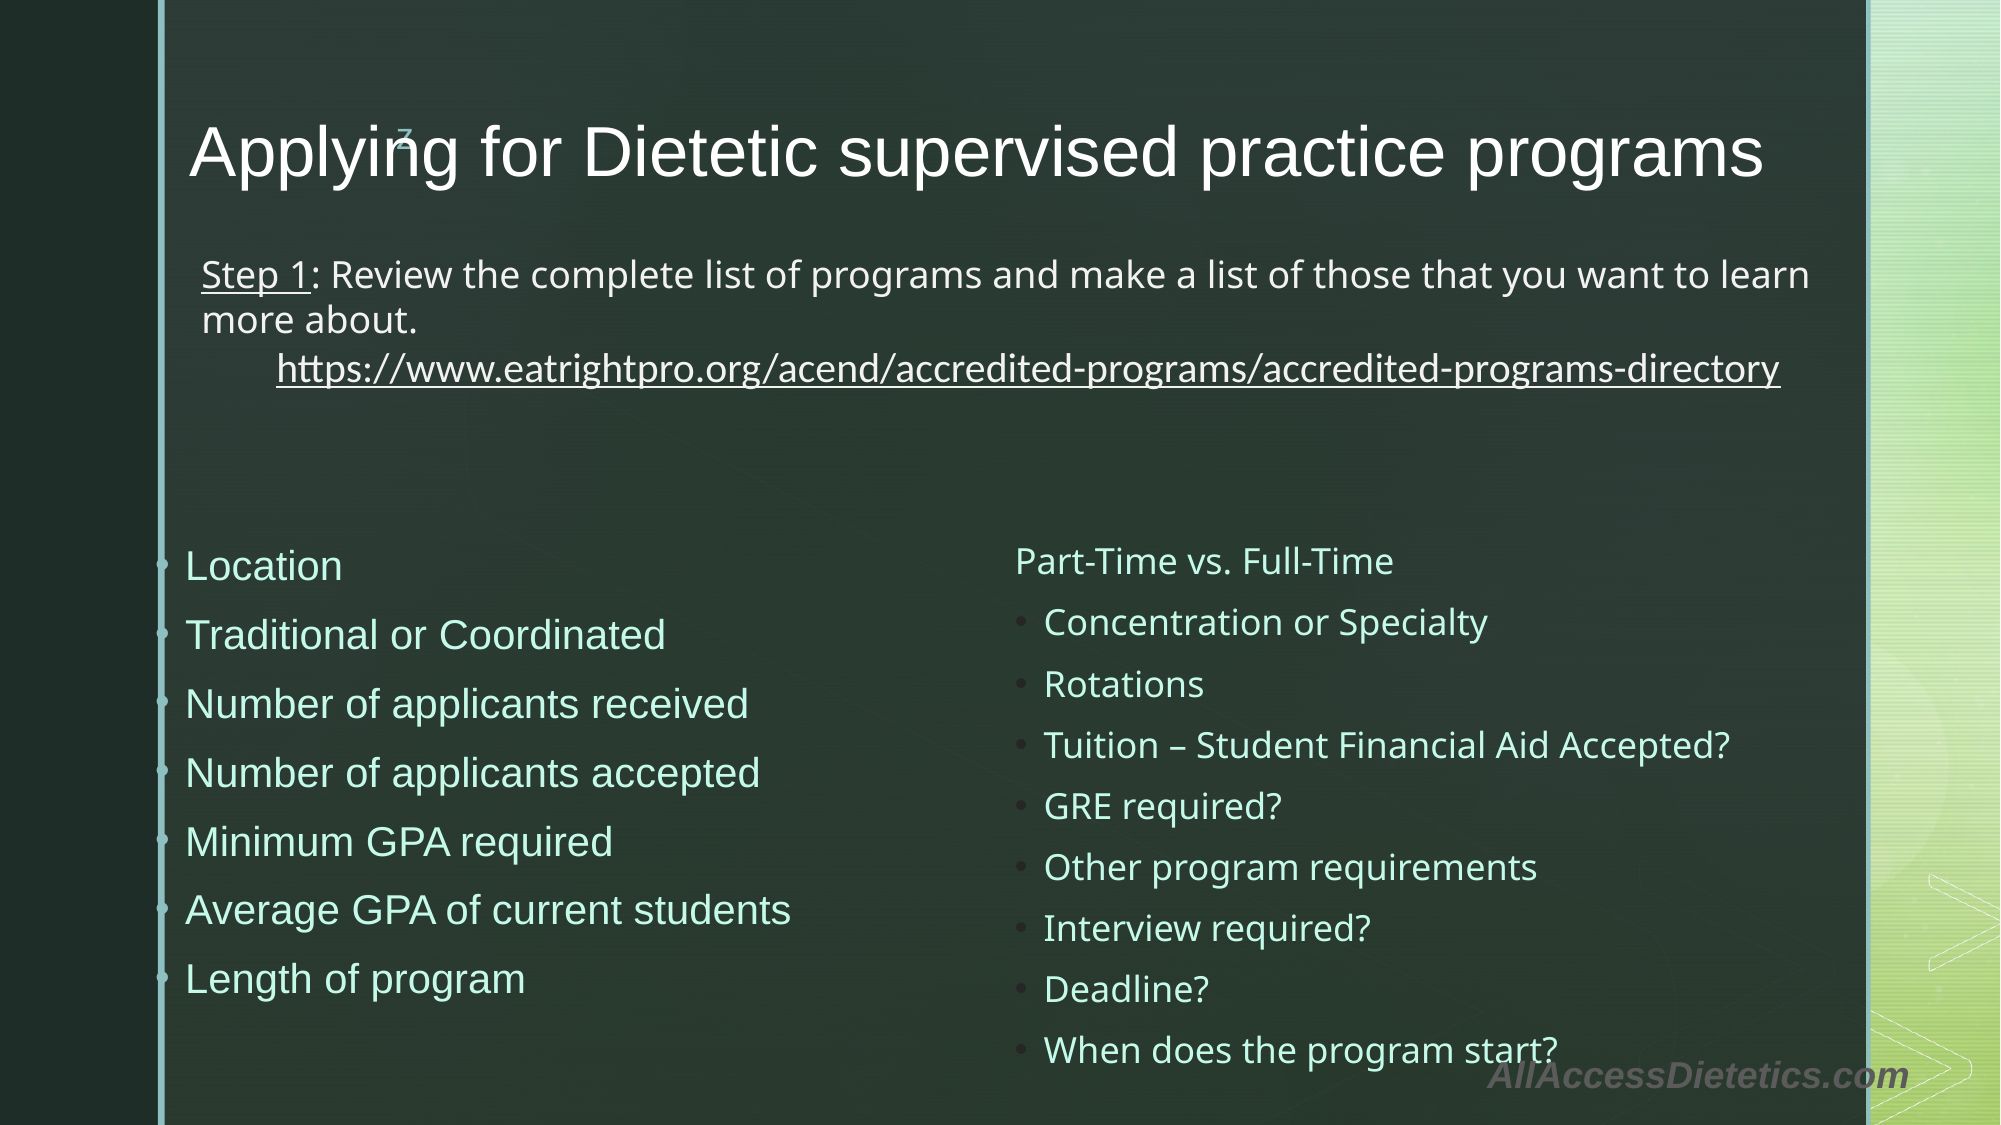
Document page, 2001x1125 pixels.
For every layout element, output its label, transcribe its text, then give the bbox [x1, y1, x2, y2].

text_box Step 1: Review the complete list of programs and make a list of those that you want to learn more about. https://www.eatrightpro.org/acend/accredited-programs/accredited-programs-directory [186, 243, 1847, 444]
picture [1871, 0, 2001, 1125]
title Applying for Dietetic supervised practice programs [174, 41, 1825, 267]
list Location Traditional or Coordinated Number of applicants received Number of applicants accepted Minimum GPA required Average GPA of current students Length of program [140, 531, 1000, 1106]
text_box Part-Time vs. Full-Time Concentration or Specialty Rotations Tuition – Student Financial Aid Accepted? GRE required? Other program requirements Interview required? Deadline? When does the program start? [999, 531, 1968, 1084]
text_box AllAccessDietetics.com [1461, 1043, 2000, 1104]
